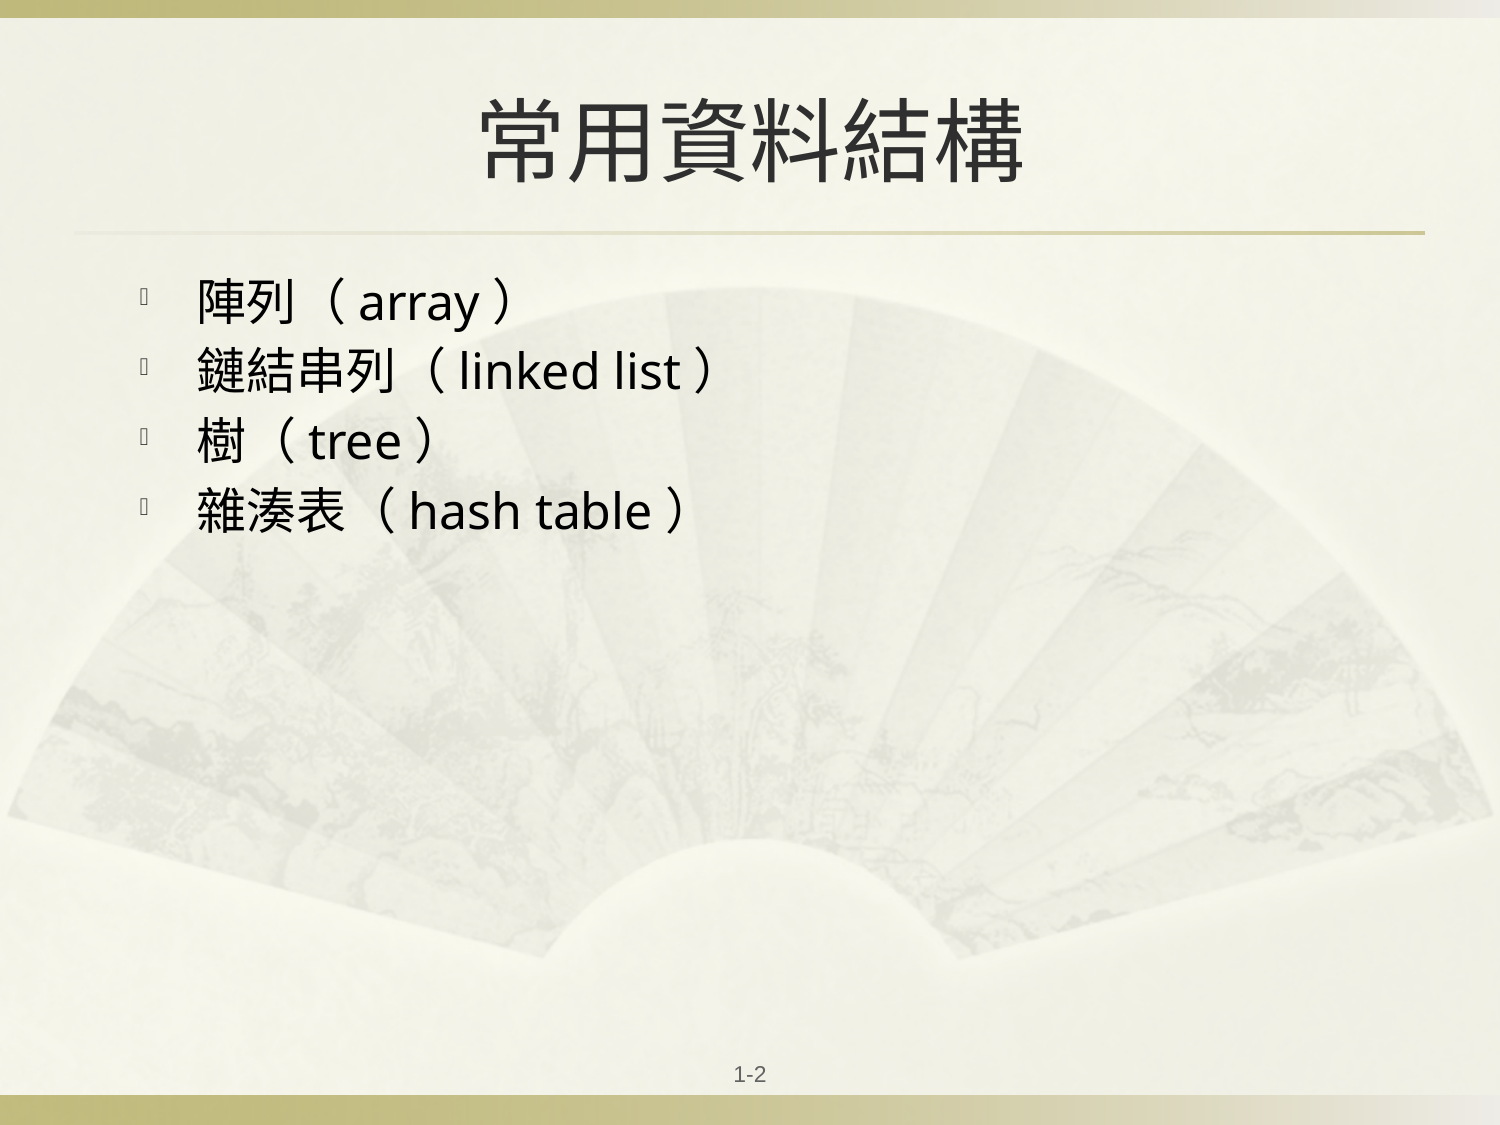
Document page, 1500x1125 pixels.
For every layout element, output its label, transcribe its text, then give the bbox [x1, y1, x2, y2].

slide_number 1-2 [675, 1050, 825, 1097]
list 陣列（array） 鏈結串列（linked list） 樹（tree） 雜湊表（hash table） [125, 262, 1388, 1000]
title 常用資料結構 [75, 45, 1425, 233]
